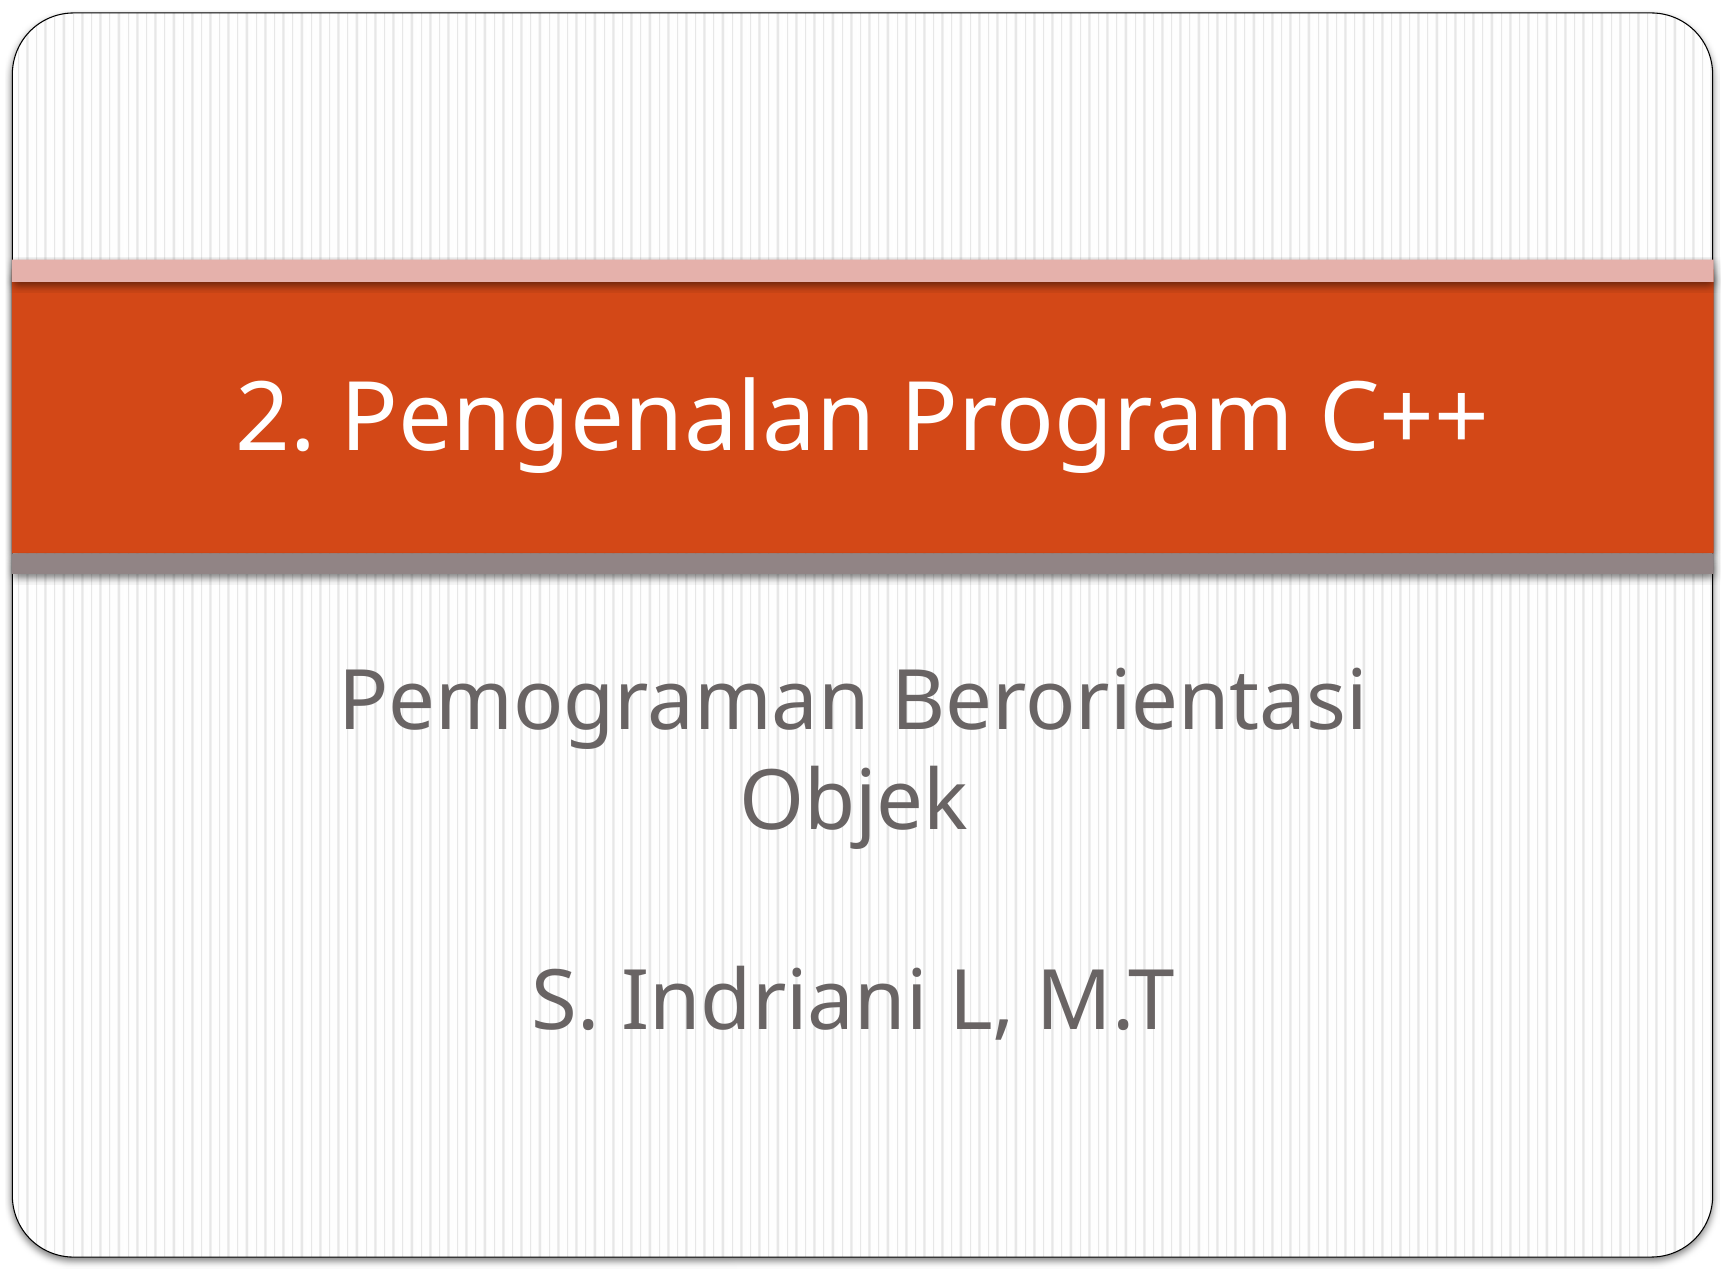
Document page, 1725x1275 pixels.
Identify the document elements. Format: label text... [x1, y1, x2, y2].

title 2. Pengenalan Program C++ [86, 279, 1639, 554]
subtitle Pemograman Berorientasi Objek S. Indriani L, M.T [249, 637, 1458, 935]
